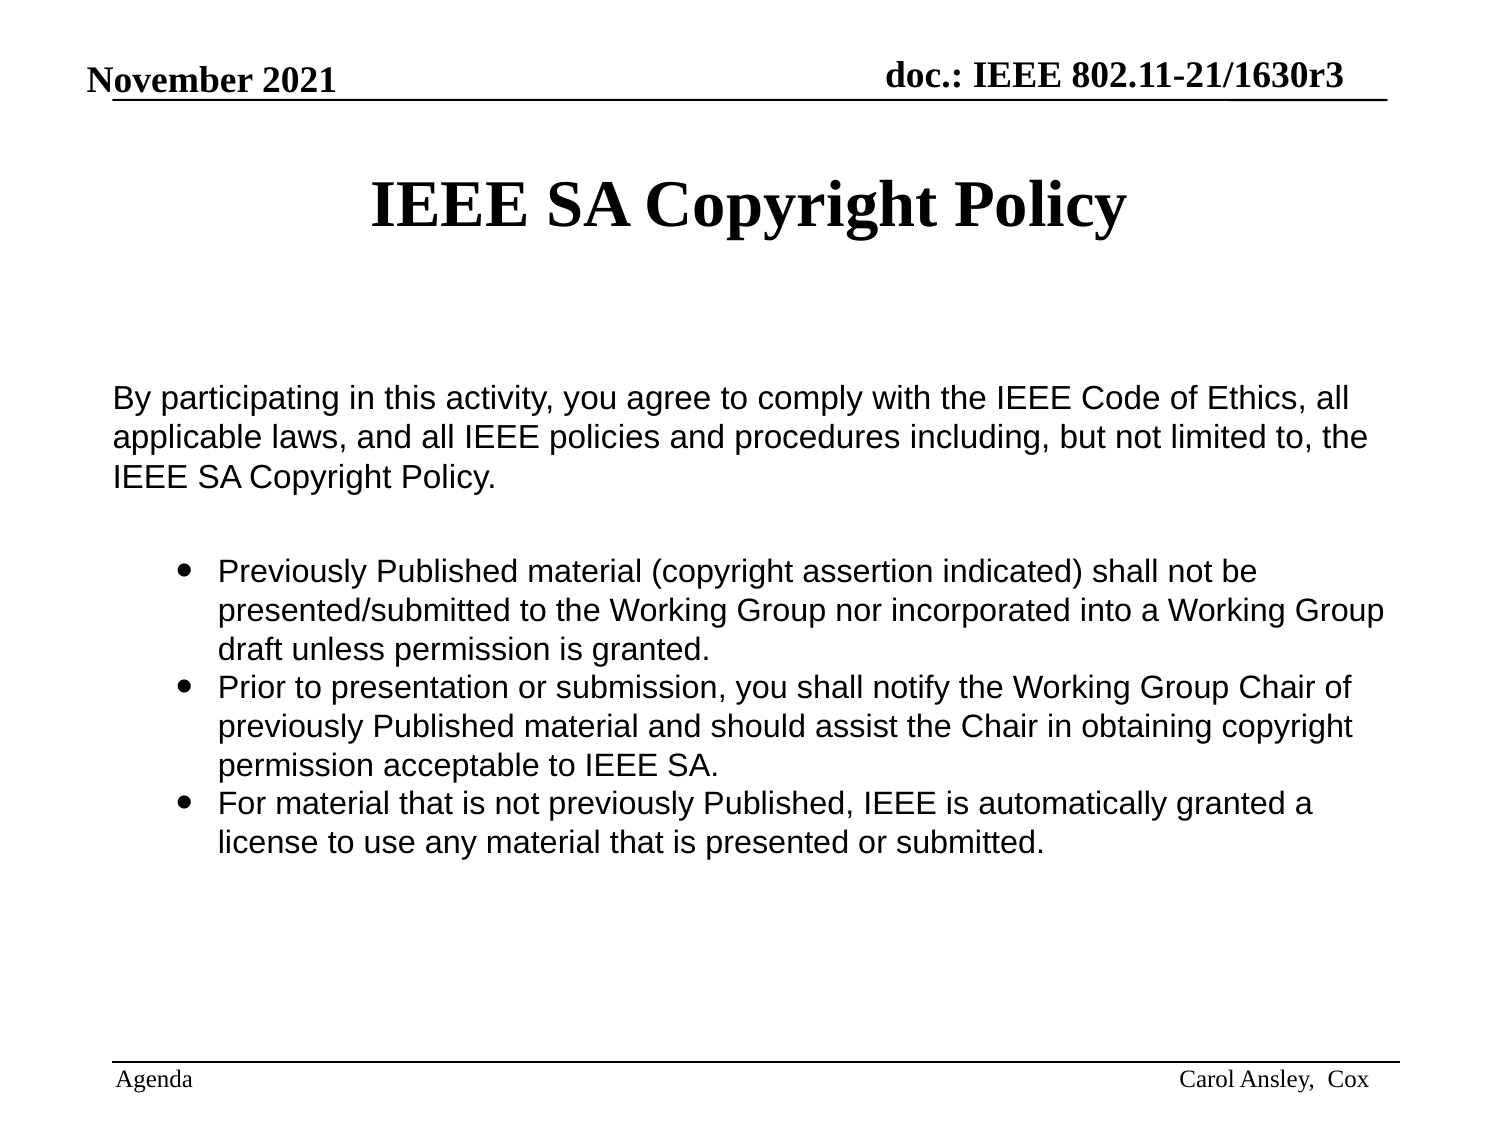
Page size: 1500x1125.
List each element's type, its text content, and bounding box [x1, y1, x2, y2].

list By participating in this activity, you agree to comply with the IEEE Code of Ethics, all applicable laws, and all IEEE policies and procedures including, but not limited to, the IEEE SA Copyright Policy. Previously Published material (copyright assertion indicated) shall not be presented/submitted to the Working Group nor incorporated into a Working Group draft unless permission is granted. Prior to presentation or submission, you shall notify the Working Group Chair of previously Published material and should assist the Chair in obtaining copyright permission acceptable to IEEE SA. For material that is not previously Published, IEEE is automatically granted a license to use any material that is presented or submitted. [111, 299, 1388, 1001]
title IEEE SA Copyright Policy [111, 111, 1388, 288]
